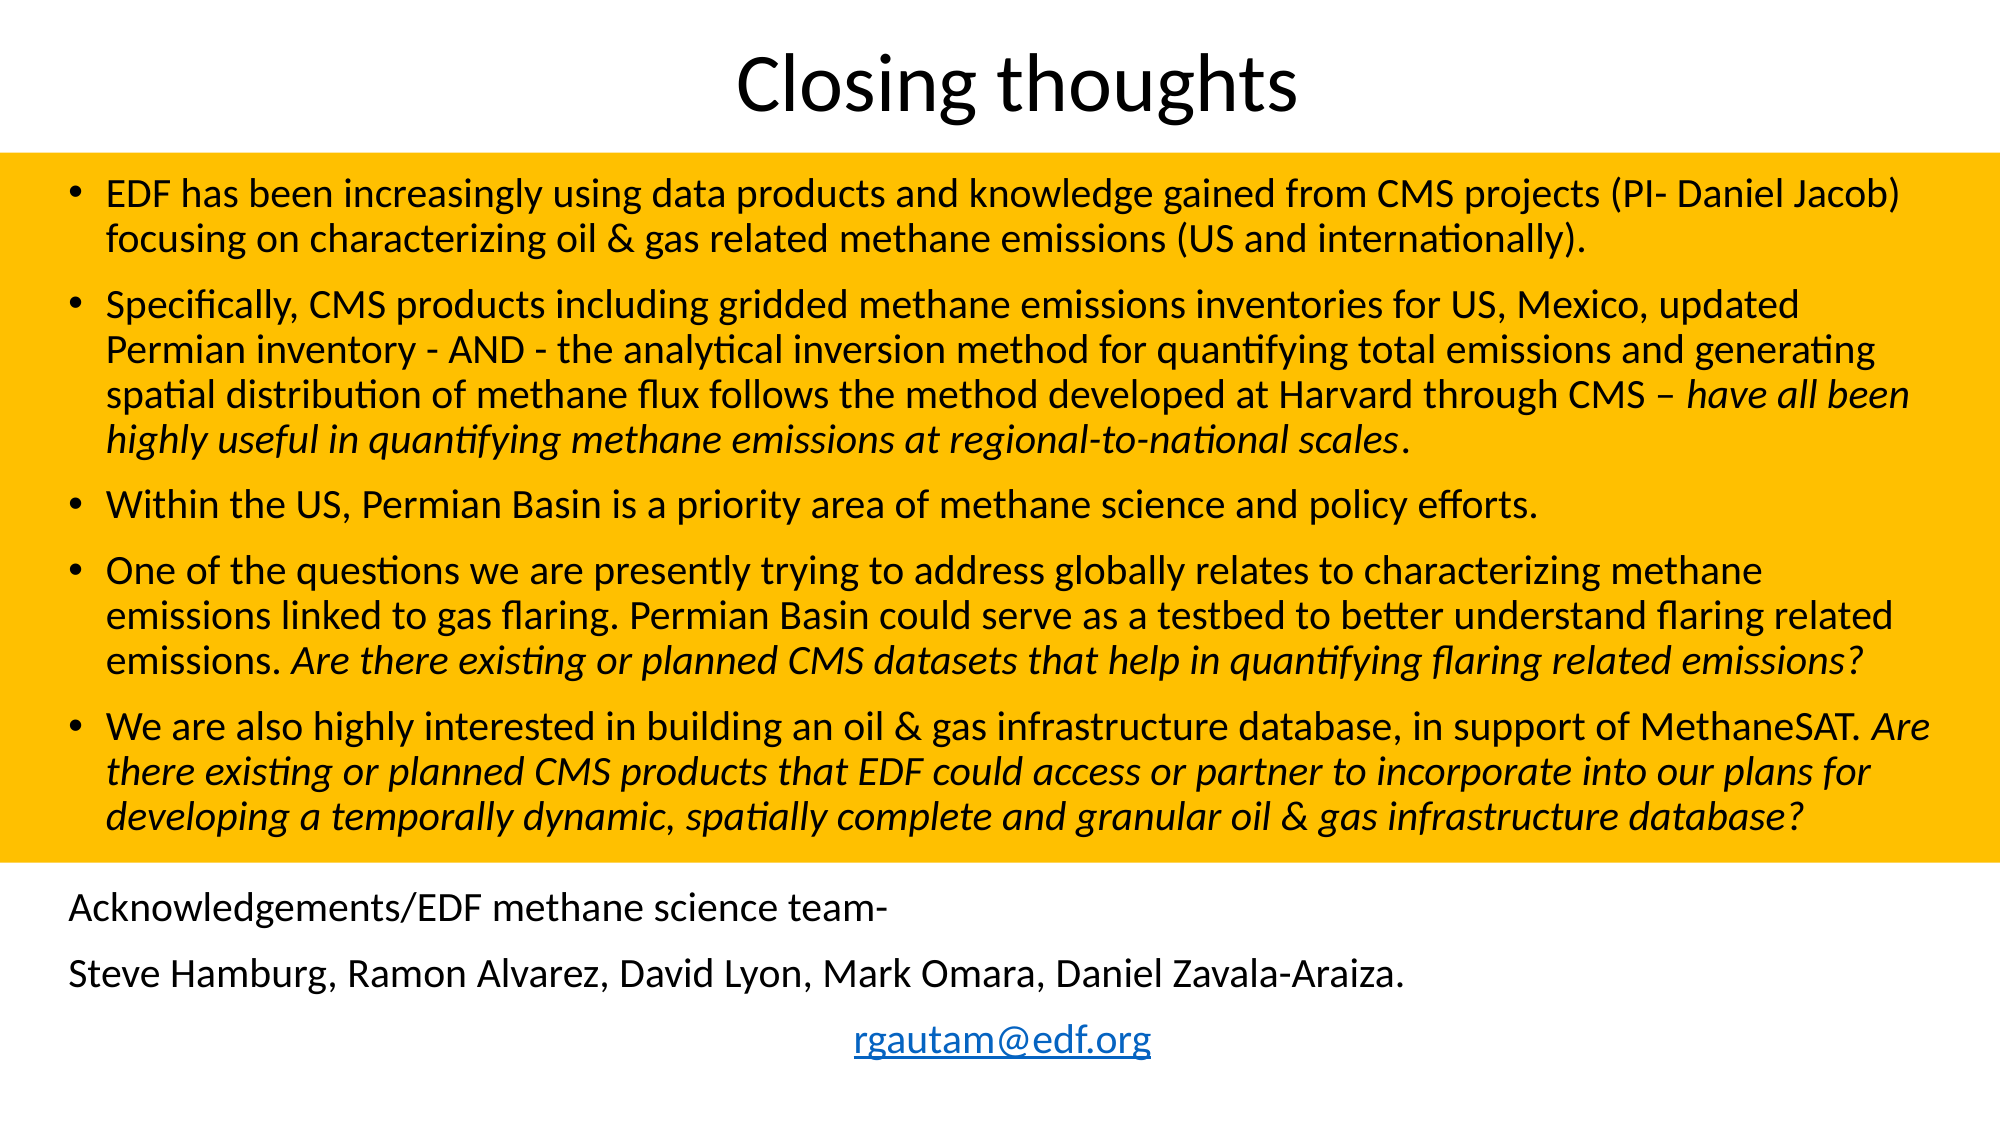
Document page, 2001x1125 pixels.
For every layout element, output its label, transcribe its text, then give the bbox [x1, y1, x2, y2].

text_box [0, 152, 2000, 864]
title Closing thoughts [111, 28, 1925, 141]
list EDF has been increasingly using data products and knowledge gained from CMS projects (PI- Daniel Jacob) focusing on characterizing oil & gas related methane emissions (US and internationally). Specifically, CMS products including gridded methane emissions inventories for US, Mexico, updated Permian inventory - AND - the analytical inversion method for quantifying total emissions and generating spatial distribution of methane flux follows the method developed at Harvard through CMS – have all been highly useful in quantifying methane emissions at regional-to-national scales. Within the US, Permian Basin is a priority area of methane science and policy efforts. One of the questions we are presently trying to address globally relates to characterizing methane emissions linked to gas flaring. Permian Basin could serve as a testbed to better understand flaring related emissions. Are there existing or planned CMS datasets that help in quantifying flaring related emissions? We are also highly interested in building an oil & gas infrastructure database, in support of MethaneSAT. Are there existing or planned CMS products that EDF could access or partner to incorporate into our plans for developing a temporally dynamic, spatially complete and granular oil & gas infrastructure database? Acknowledgements/EDF methane science team- Steve Hamburg, Ramon Alvarez, David Lyon, Mark Omara, Daniel Zavala-Araiza. rgautam@edf.org [53, 163, 1952, 865]
